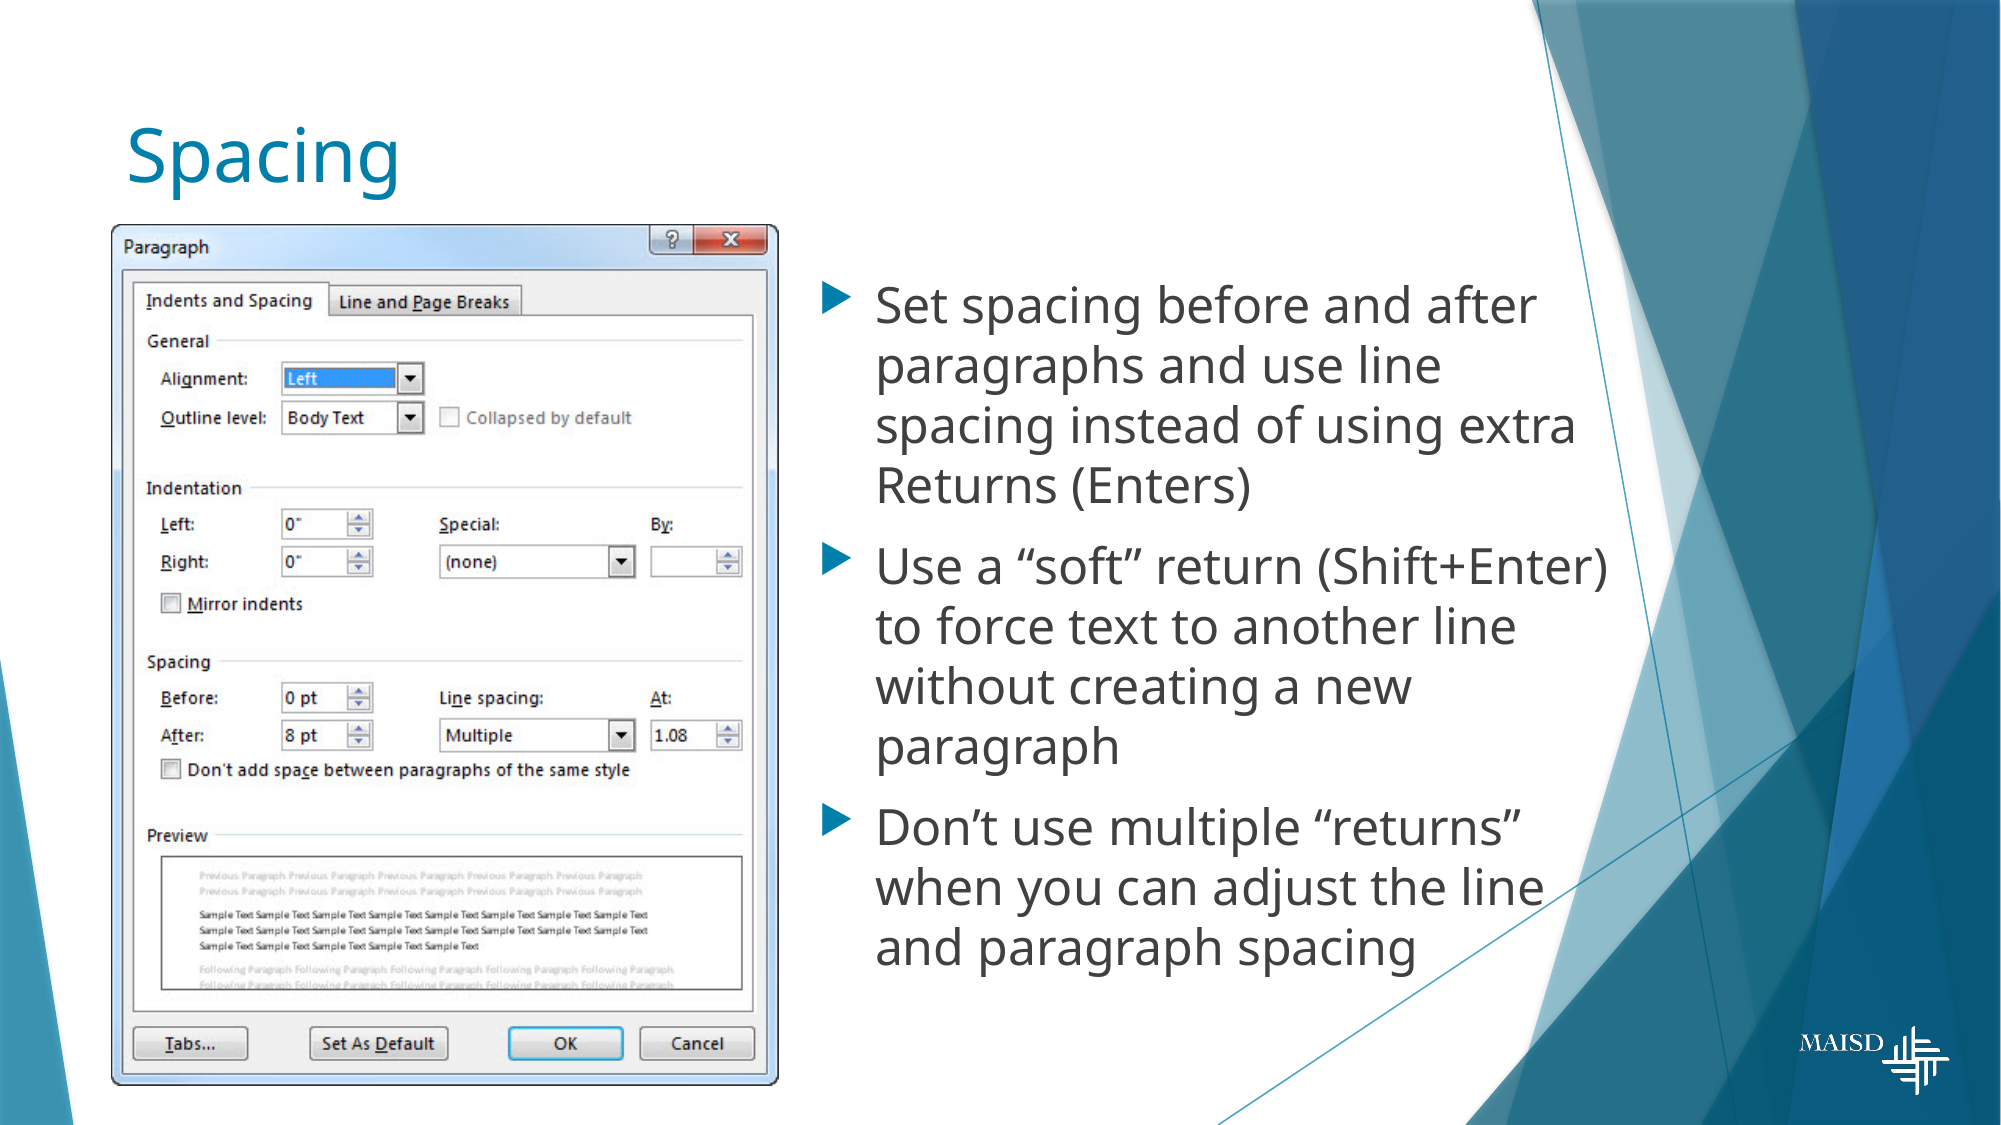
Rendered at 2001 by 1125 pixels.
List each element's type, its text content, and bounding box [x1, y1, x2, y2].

picture [110, 224, 779, 1087]
picture [1803, 1035, 1811, 1049]
picture [1879, 1037, 1883, 1049]
picture [1883, 1027, 1949, 1095]
picture [1789, 740, 1796, 746]
picture [1830, 1035, 1837, 1050]
title Spacing [111, 99, 1522, 317]
picture [1814, 1035, 1820, 1050]
list Set spacing before and after paragraphs and use line spacing instead of using extra Returns (Enters) Use a “soft” return (Shift+Enter) to force text to another line without creating a new paragraph Don’t use multiple “returns” when you can adjust the line and paragraph spacing [803, 265, 1632, 1125]
picture [1851, 1035, 1862, 1049]
